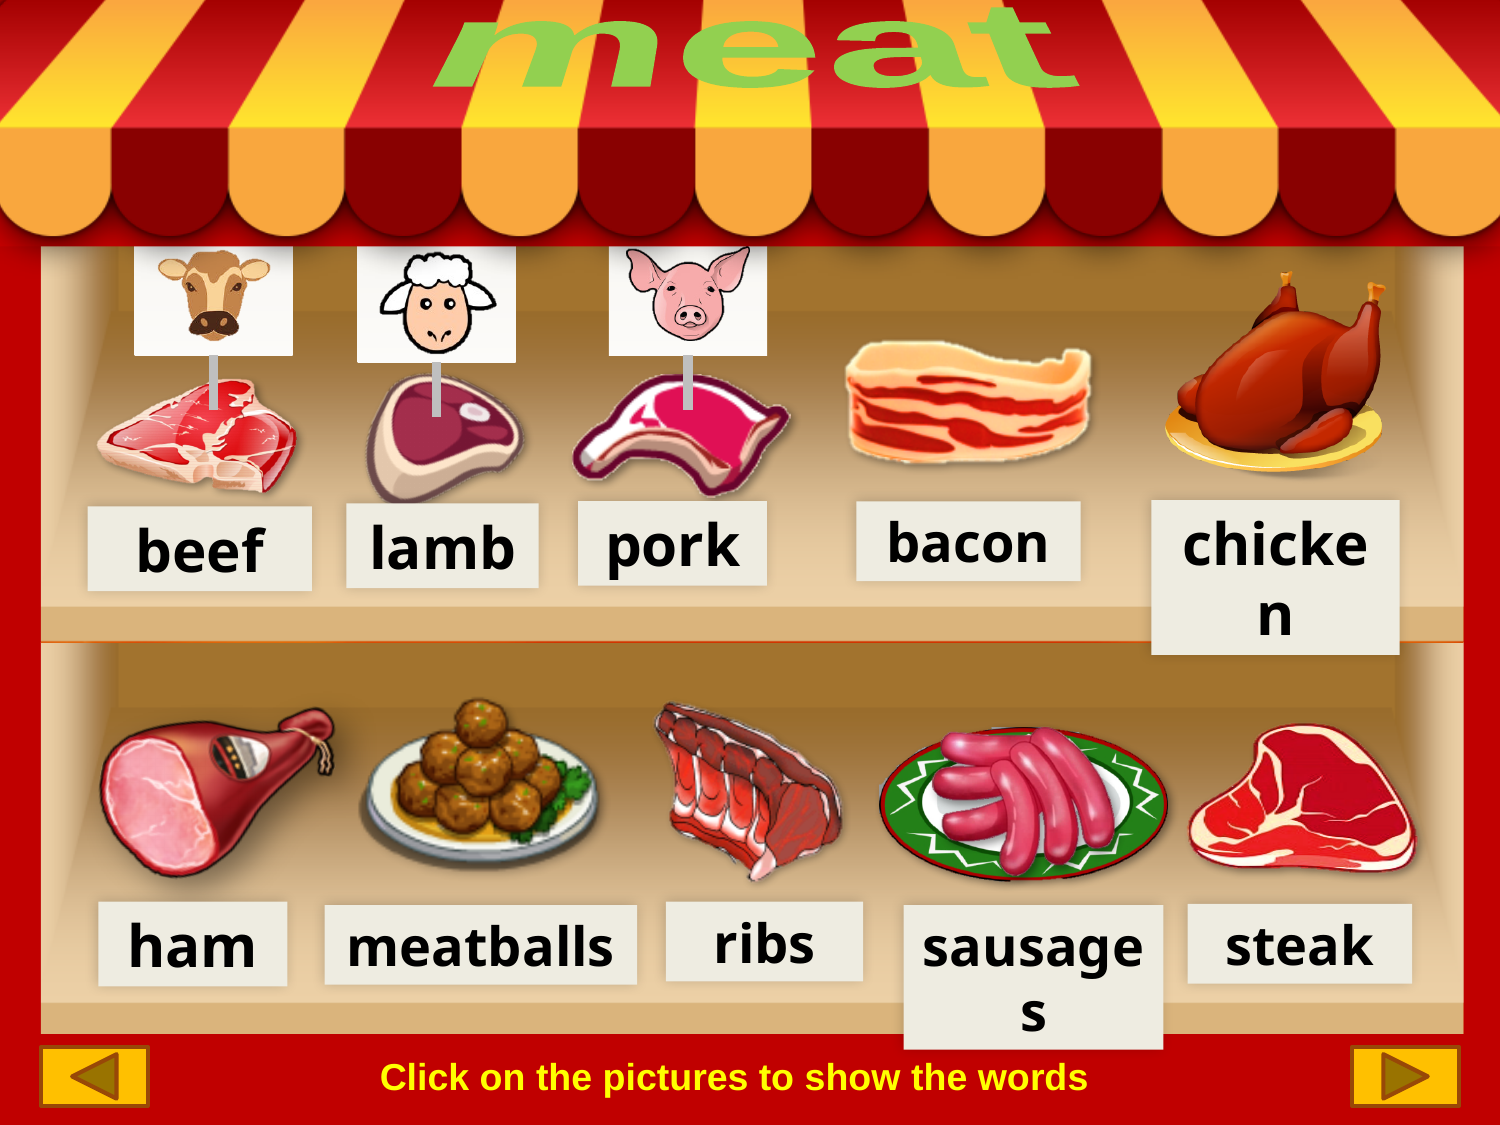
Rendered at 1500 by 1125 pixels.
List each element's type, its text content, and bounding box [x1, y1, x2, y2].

text_box Click on the pictures to show the words [312, 1045, 1156, 1106]
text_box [608, 259, 768, 410]
text_box [39, 1045, 150, 1108]
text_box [134, 259, 293, 410]
text_box [1350, 1045, 1461, 1108]
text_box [879, 715, 1168, 885]
picture [0, 0, 1500, 1034]
text_box sausages [903, 1042, 1164, 1050]
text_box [357, 259, 516, 417]
